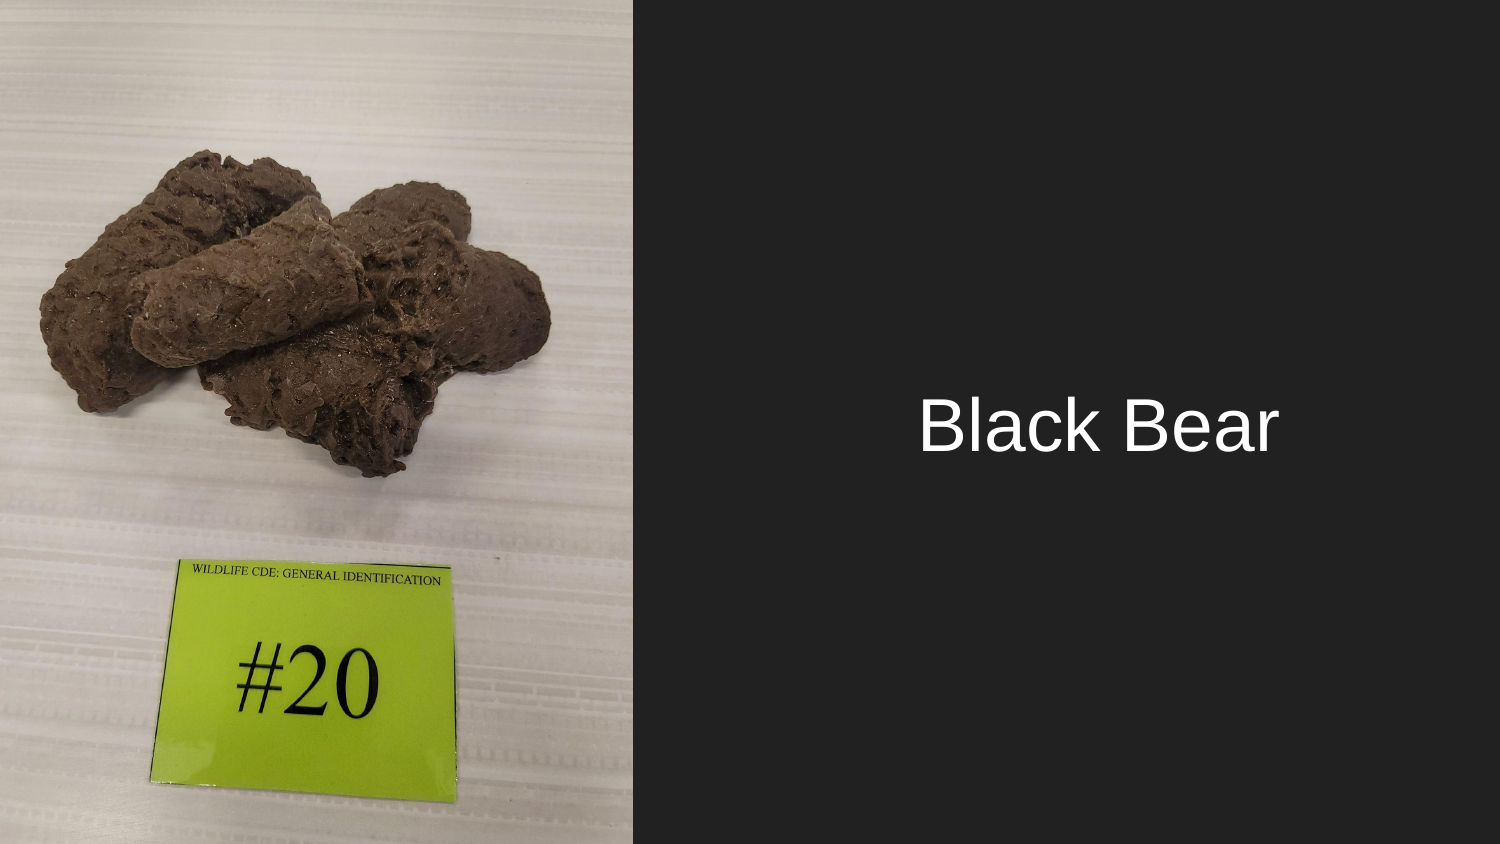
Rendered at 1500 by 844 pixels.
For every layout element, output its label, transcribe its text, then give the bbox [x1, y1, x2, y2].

picture [0, 0, 633, 844]
title Black Bear [750, 352, 1449, 491]
